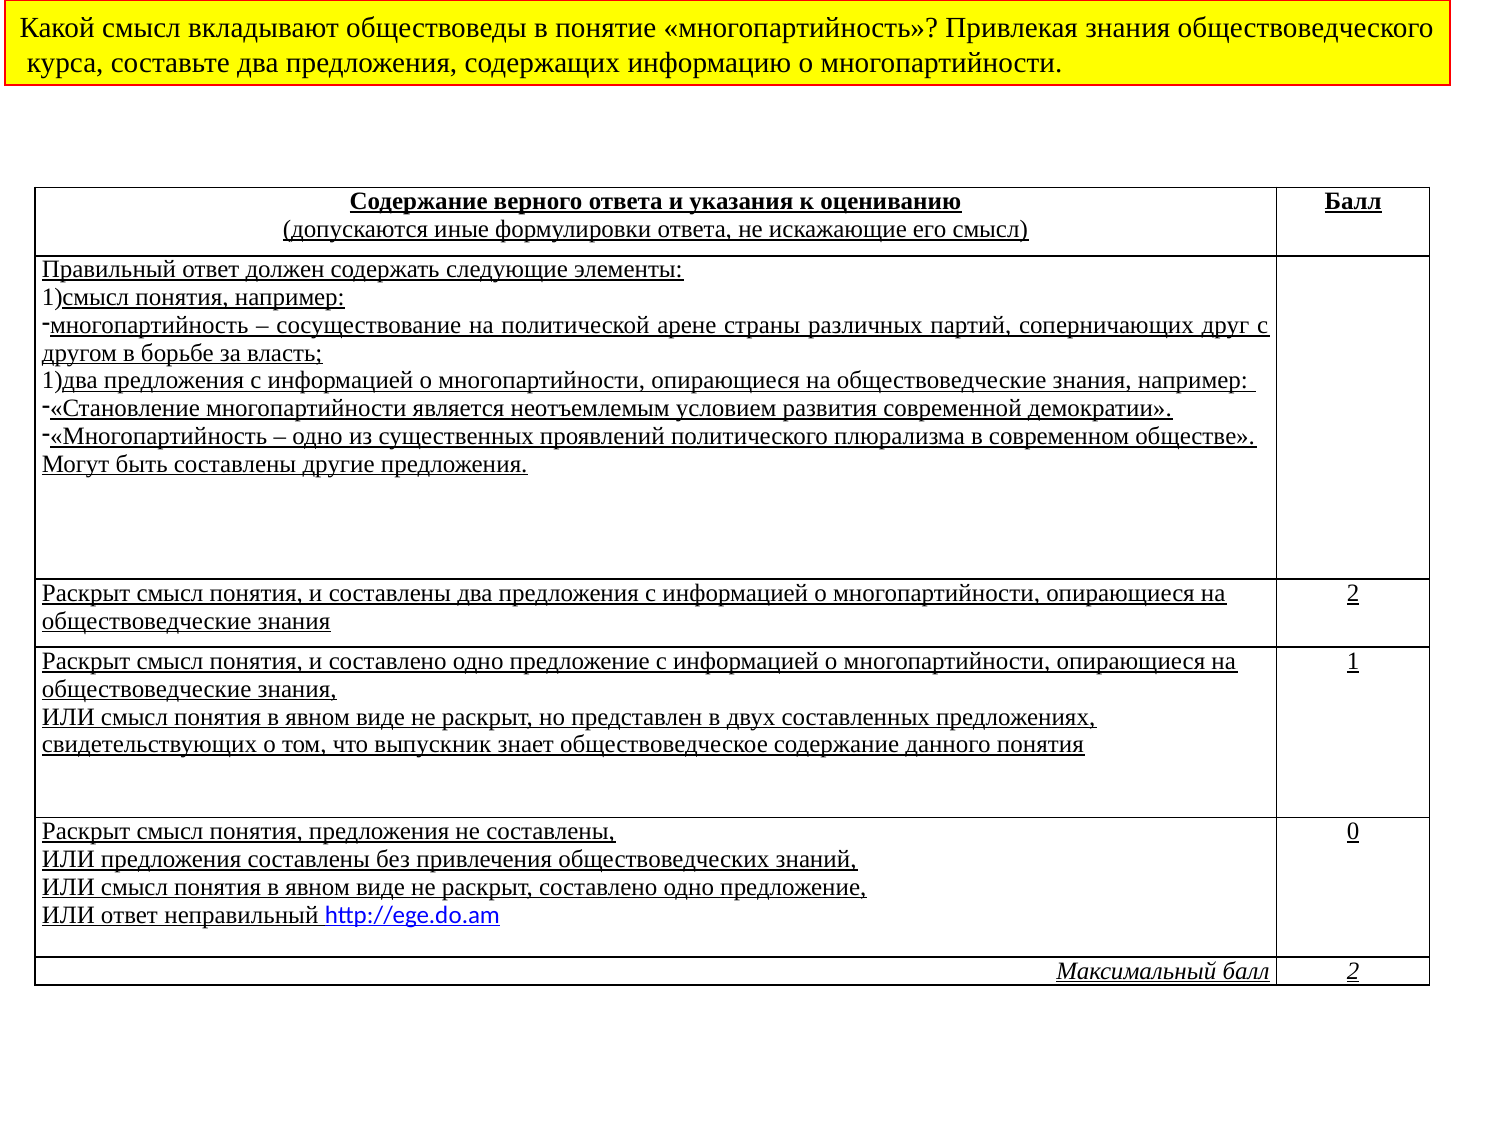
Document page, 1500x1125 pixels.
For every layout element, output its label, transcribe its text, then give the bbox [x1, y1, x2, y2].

table_header Содержание верного ответа и указания к оцениванию (допускаются иные формулировки ответа, не искажающие его смысл) [36, 188, 1276, 255]
table_header Балл [1277, 188, 1429, 255]
text_box Какой смысл вкладывают обществоведы в понятие «многопартийность»? Привлекая знания обществоведческого курса, составьте два предложения, содержащих информацию о многопартийности. [4, 0, 1450, 86]
table_cell Максимальный балл [36, 958, 1276, 984]
table_cell [1277, 257, 1429, 578]
table_cell 2 [1277, 580, 1429, 646]
table_cell Раскрыт смысл понятия, и составлено одно предложение с информацией о многопартийности, опирающиеся на обществоведческие знания, ИЛИ смысл понятия в явном виде не раскрыт, но представлен в двух составленных предложениях, свидетельствующих о том, что выпускник знает обществоведческое содержание данного понятия [36, 648, 1276, 817]
table_cell Правильный ответ должен содержать следующие элементы: смысл понятия, например: многопартийность – сосуществование на политической арене страны различных партий, соперничающих друг с другом в борьбе за власть; два предложения с информацией о многопартийности, опирающиеся на обществоведческие знания, например: «Становление многопартийности является неотъемлемым условием развития современной демократии». «Многопартийность – одно из существенных проявлений политического плюрализма в современном обществе». Могут быть составлены другие предложения. [36, 257, 1276, 578]
table_cell 0 [1277, 818, 1429, 956]
table_cell 2 [1277, 958, 1429, 984]
table_cell Раскрыт смысл понятия, предложения не составлены, ИЛИ предложения составлены без привлечения обществоведческих знаний, ИЛИ смысл понятия в явном виде не раскрыт, составлено одно предложение, ИЛИ ответ неправильный http://ege.do.am [36, 818, 1276, 956]
table_cell Раскрыт смысл понятия, и составлены два предложения с информацией о многопартийности, опирающиеся на обществоведческие знания [36, 580, 1276, 646]
table_cell 1 [1277, 648, 1429, 817]
